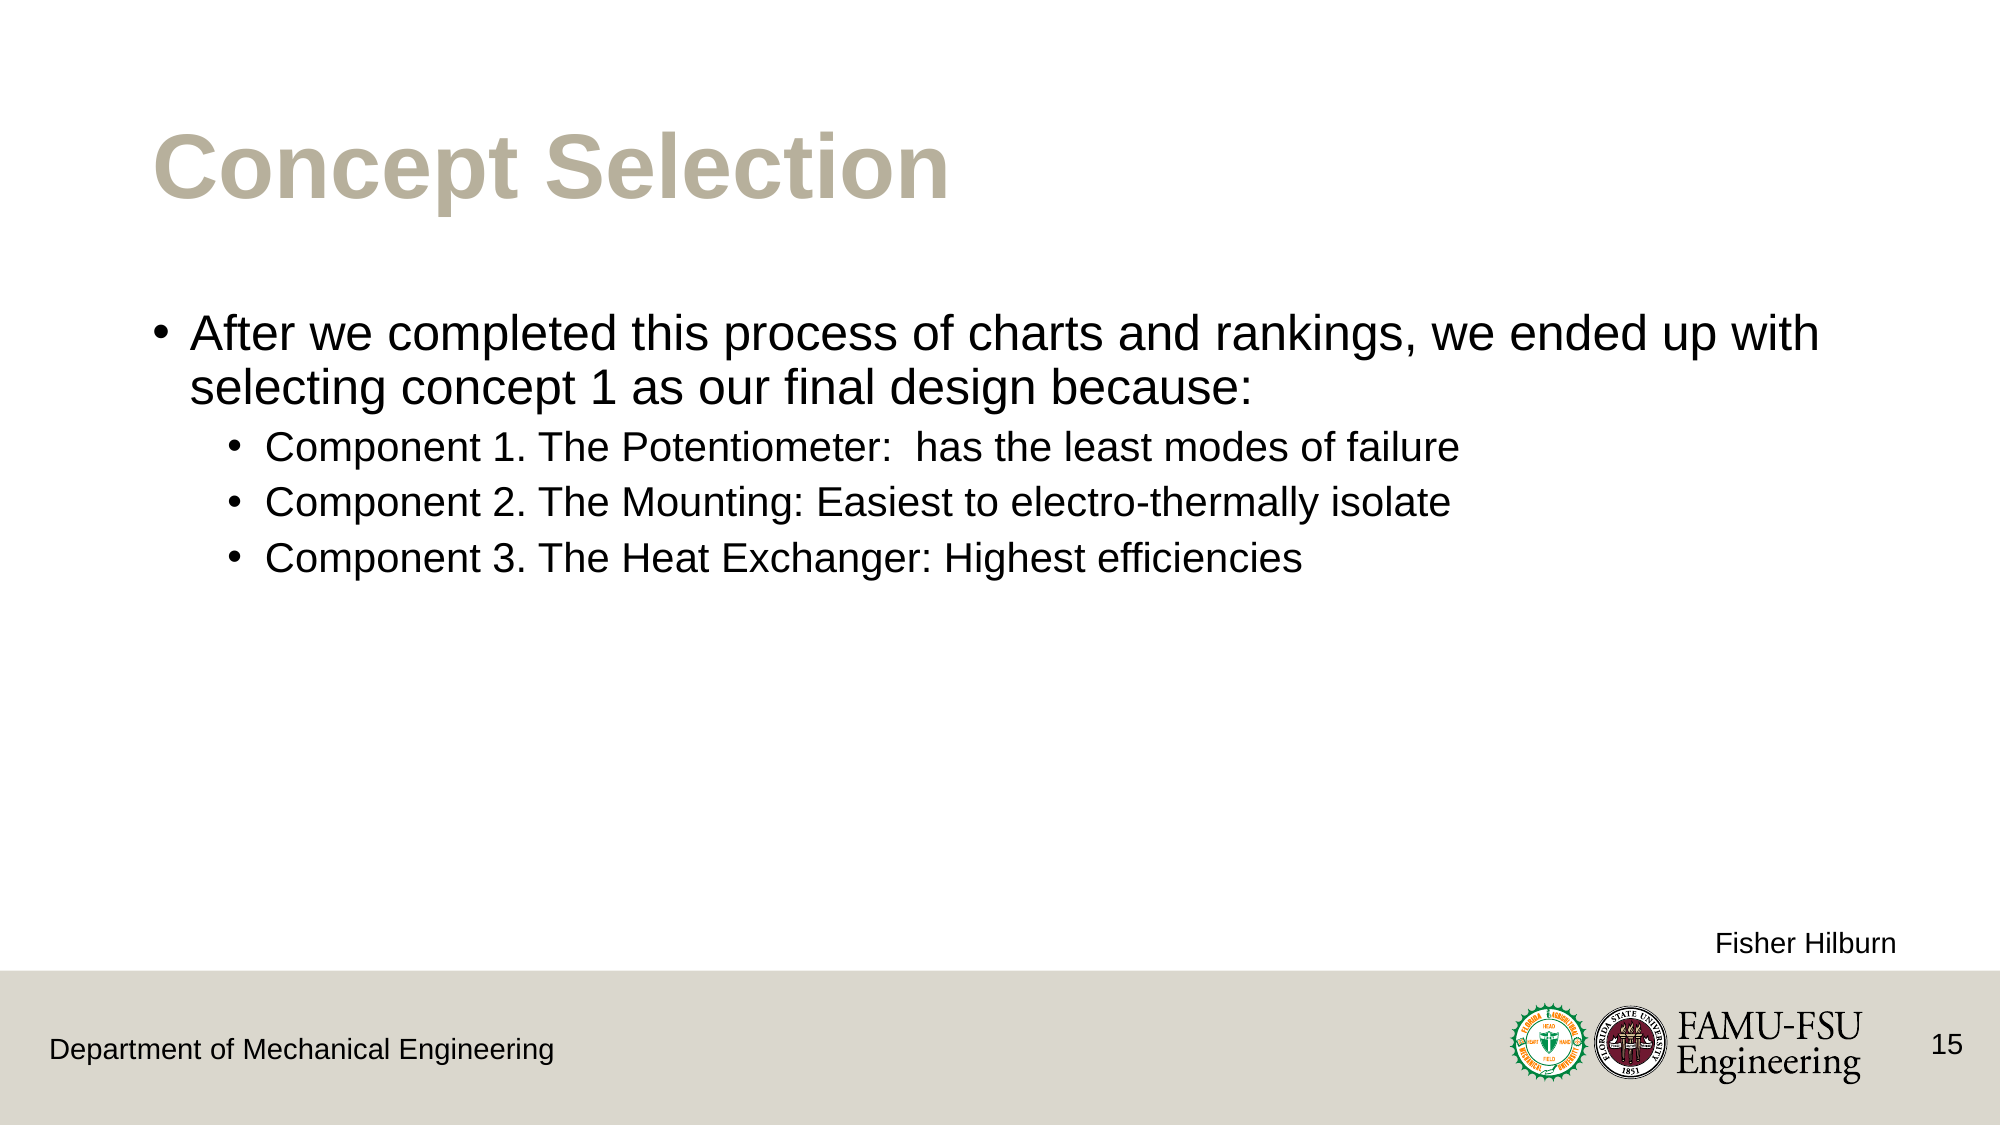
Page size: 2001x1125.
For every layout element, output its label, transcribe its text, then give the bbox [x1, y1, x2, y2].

list After we completed this process of charts and rankings, we ended up with selecting concept 1 as our final design because: Component 1. The Potentiometer: has the least modes of failure Component 2. The Mounting: Easiest to electro-thermally isolate Component 3. The Heat Exchanger: Highest efficiencies [137, 299, 1863, 959]
list Fisher Hilburn [1700, 920, 2000, 972]
slide_number 15 [1862, 1017, 1978, 1078]
title Concept Selection [137, 59, 1863, 278]
